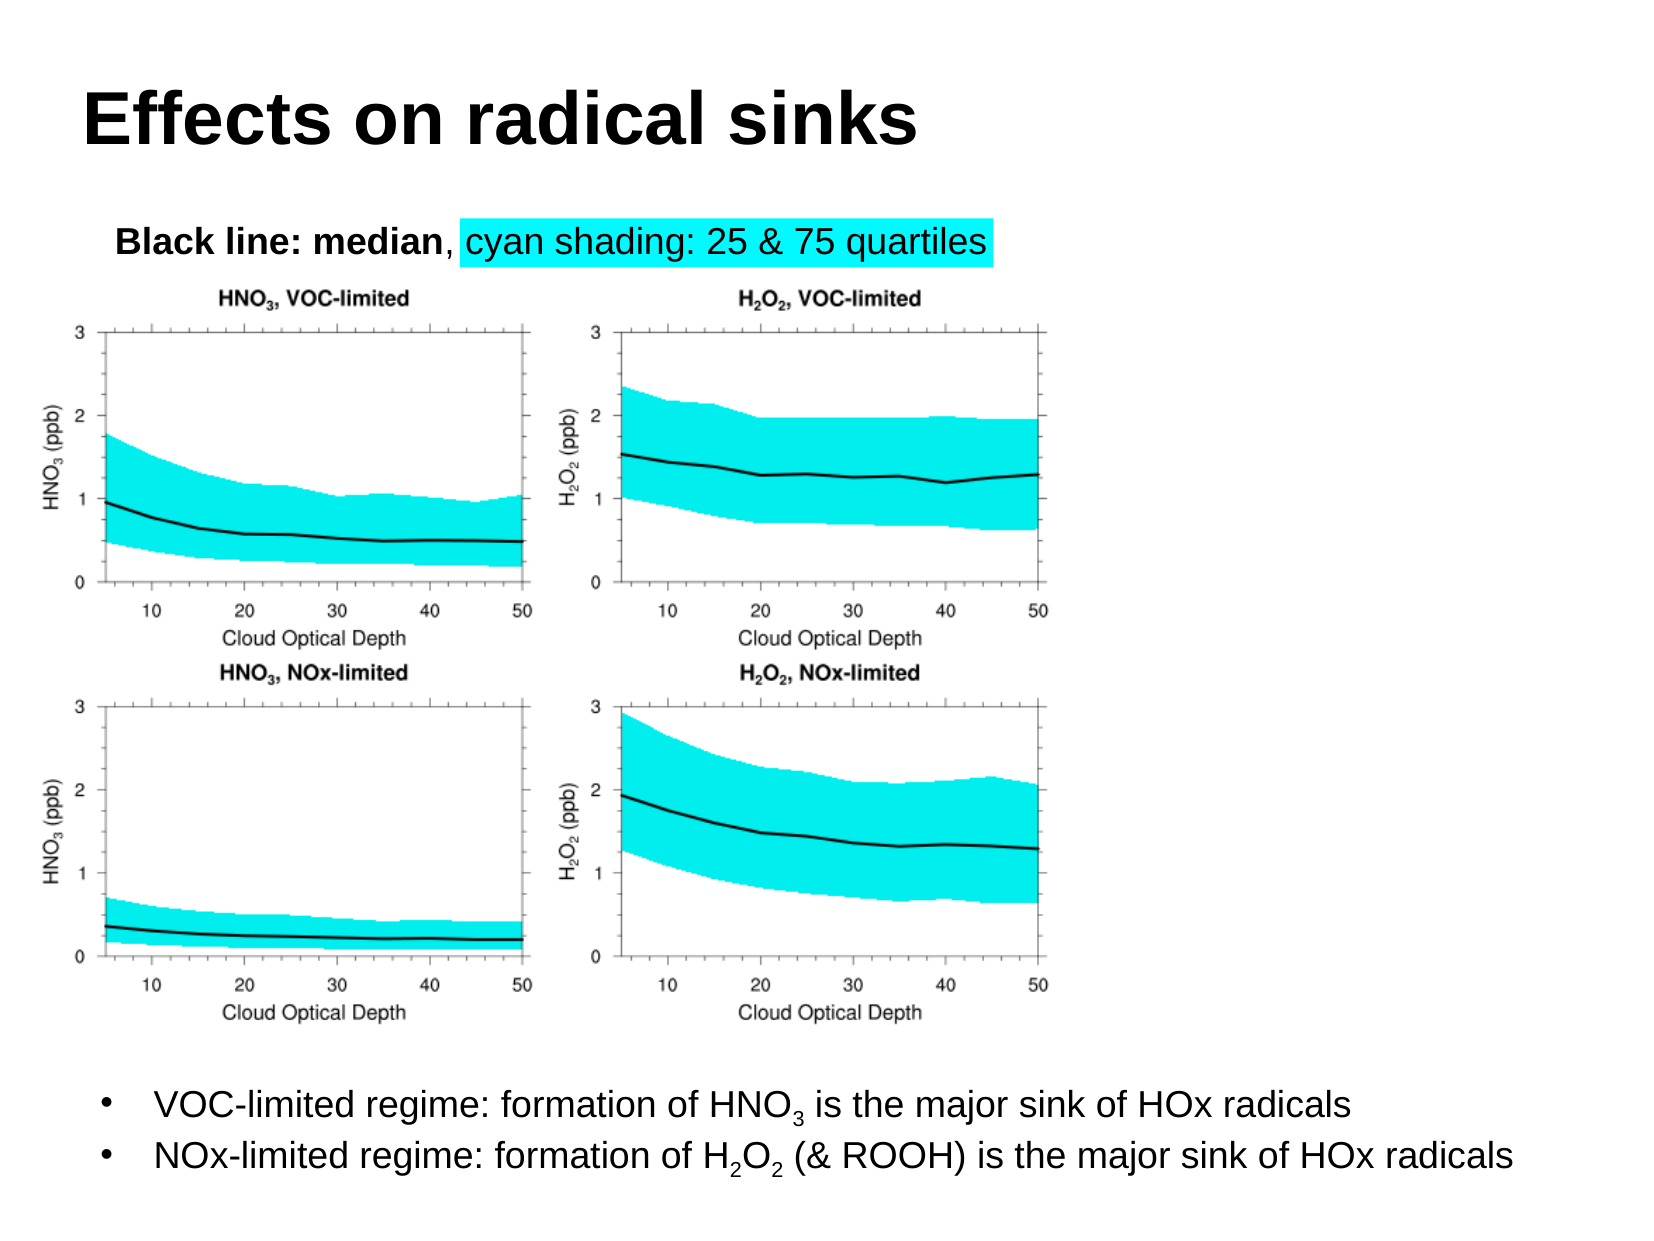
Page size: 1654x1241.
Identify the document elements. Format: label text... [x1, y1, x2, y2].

text_box VOC-limited regime: formation of HNO3 is the major sink of HOx radicals NOx-limited regime: formation of H2O2 (& ROOH) is the major sink of HOx radicals [82, 1079, 1619, 1195]
text_box Effects on radical sinks [82, 49, 1571, 180]
text_box Black line: median, cyan shading: 25 & 75 quartiles [82, 209, 1275, 270]
picture [25, 270, 1053, 1034]
